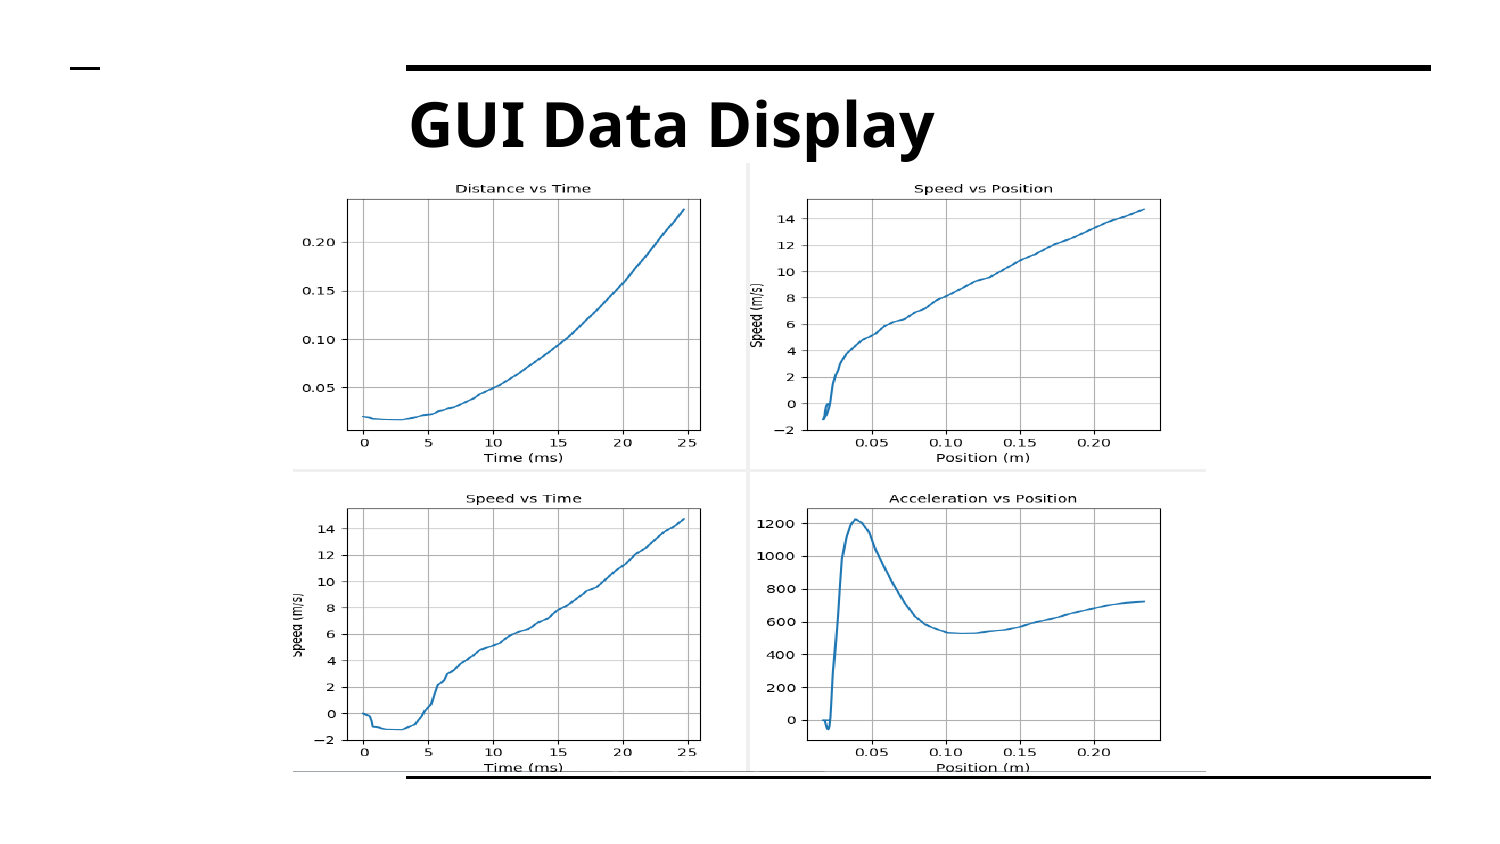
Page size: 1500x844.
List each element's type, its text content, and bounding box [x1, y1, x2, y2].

title GUI Data Display [393, 69, 1431, 174]
picture [293, 163, 1207, 772]
